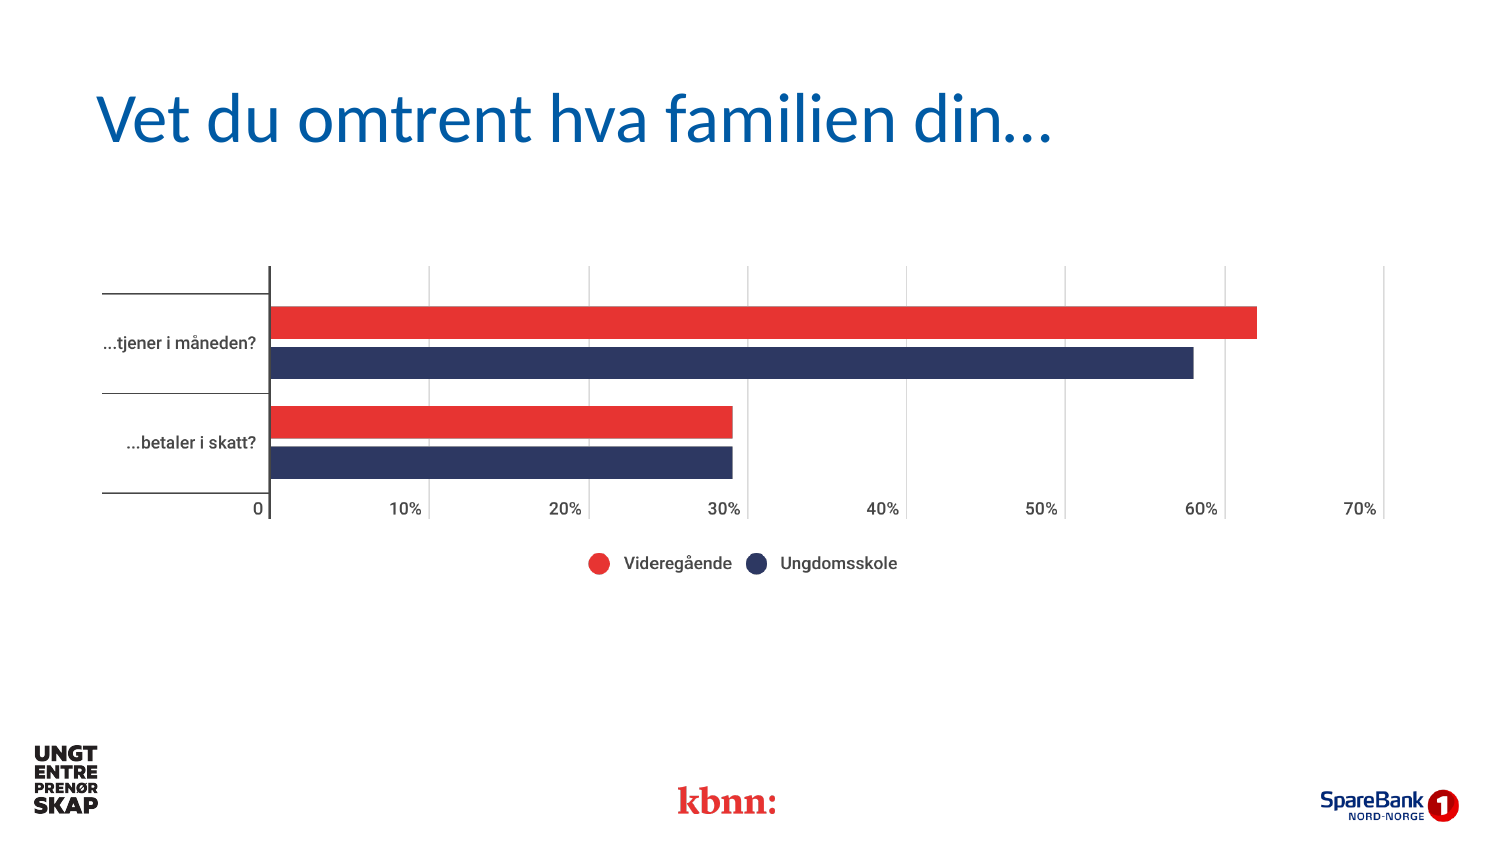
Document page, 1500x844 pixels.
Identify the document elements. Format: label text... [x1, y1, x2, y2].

title Vet du omtrent hva familien din… [96, 88, 1404, 159]
picture [1311, 783, 1465, 828]
picture [61, 224, 1438, 620]
picture [678, 786, 775, 814]
picture [34, 745, 98, 814]
